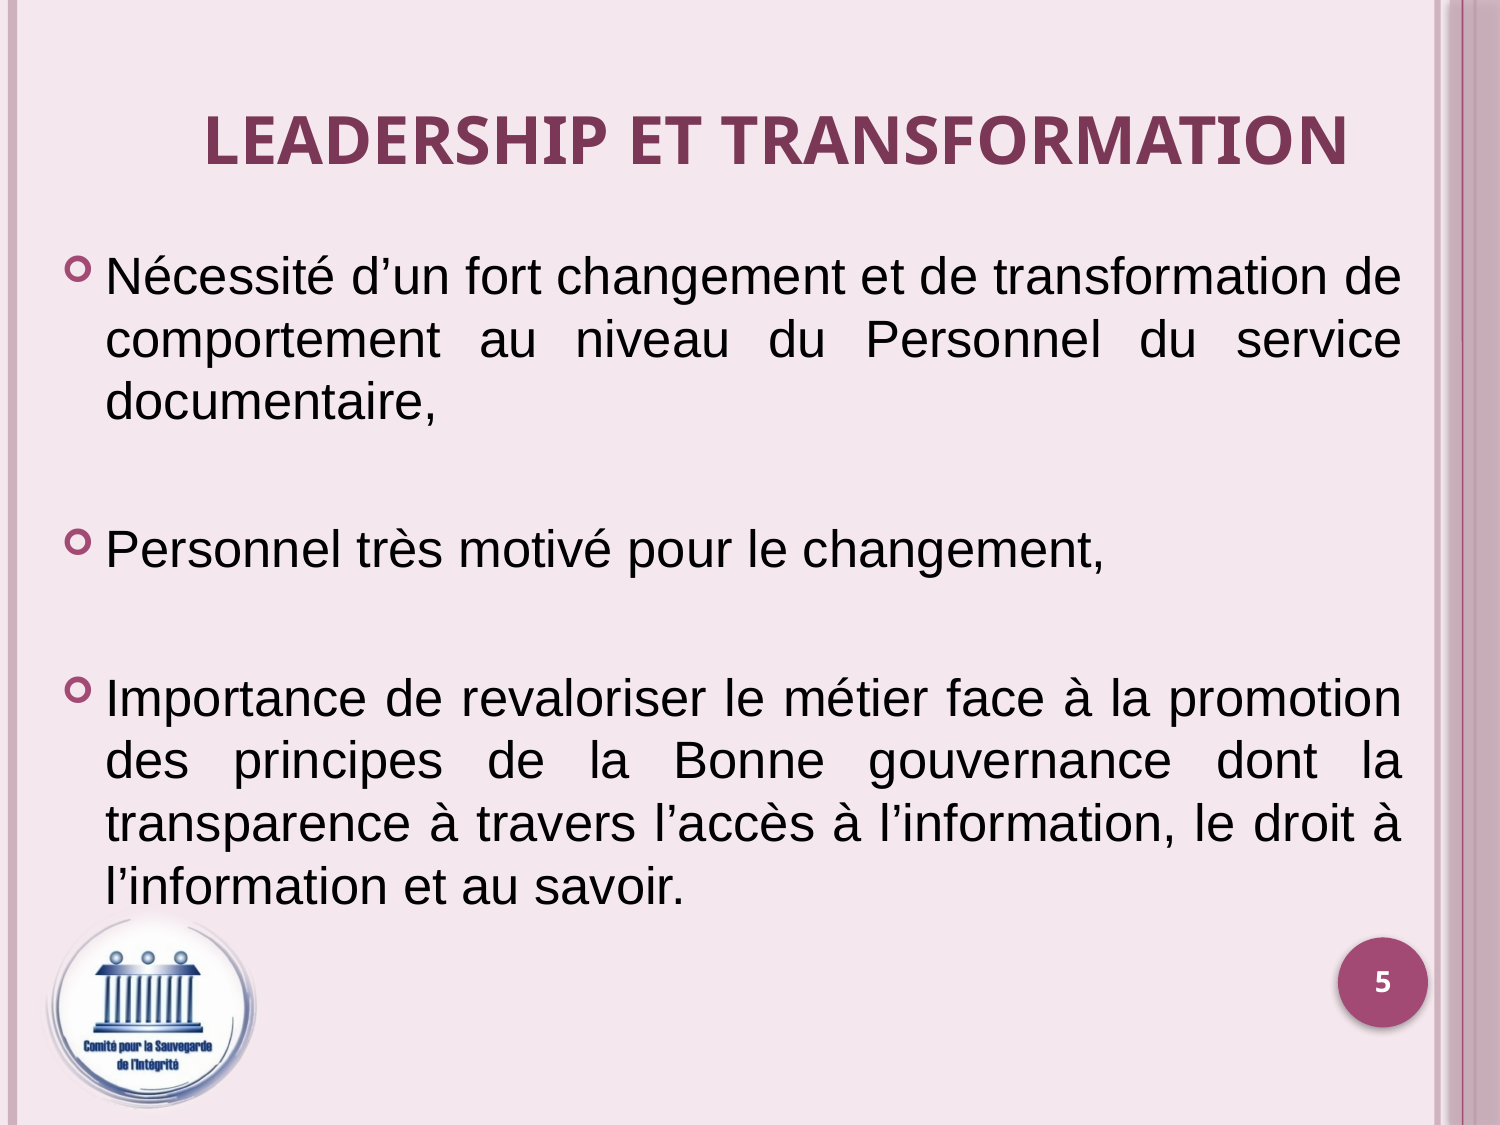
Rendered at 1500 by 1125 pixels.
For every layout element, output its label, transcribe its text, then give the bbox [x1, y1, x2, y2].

slide_number 5 [1333, 940, 1434, 1027]
list Nécessité d’un fort changement et de transformation de comportement au niveau du Personnel du service documentaire, Personnel très motivé pour le changement, Importance de revaloriser le métier face à la promotion des principes de la Bonne gouvernance dont la transparence à travers l’accès à l’information, le droit à l’information et au savoir. [46, 234, 1418, 926]
title Leadership et Transformation [187, 82, 1413, 186]
picture [34, 899, 271, 1125]
